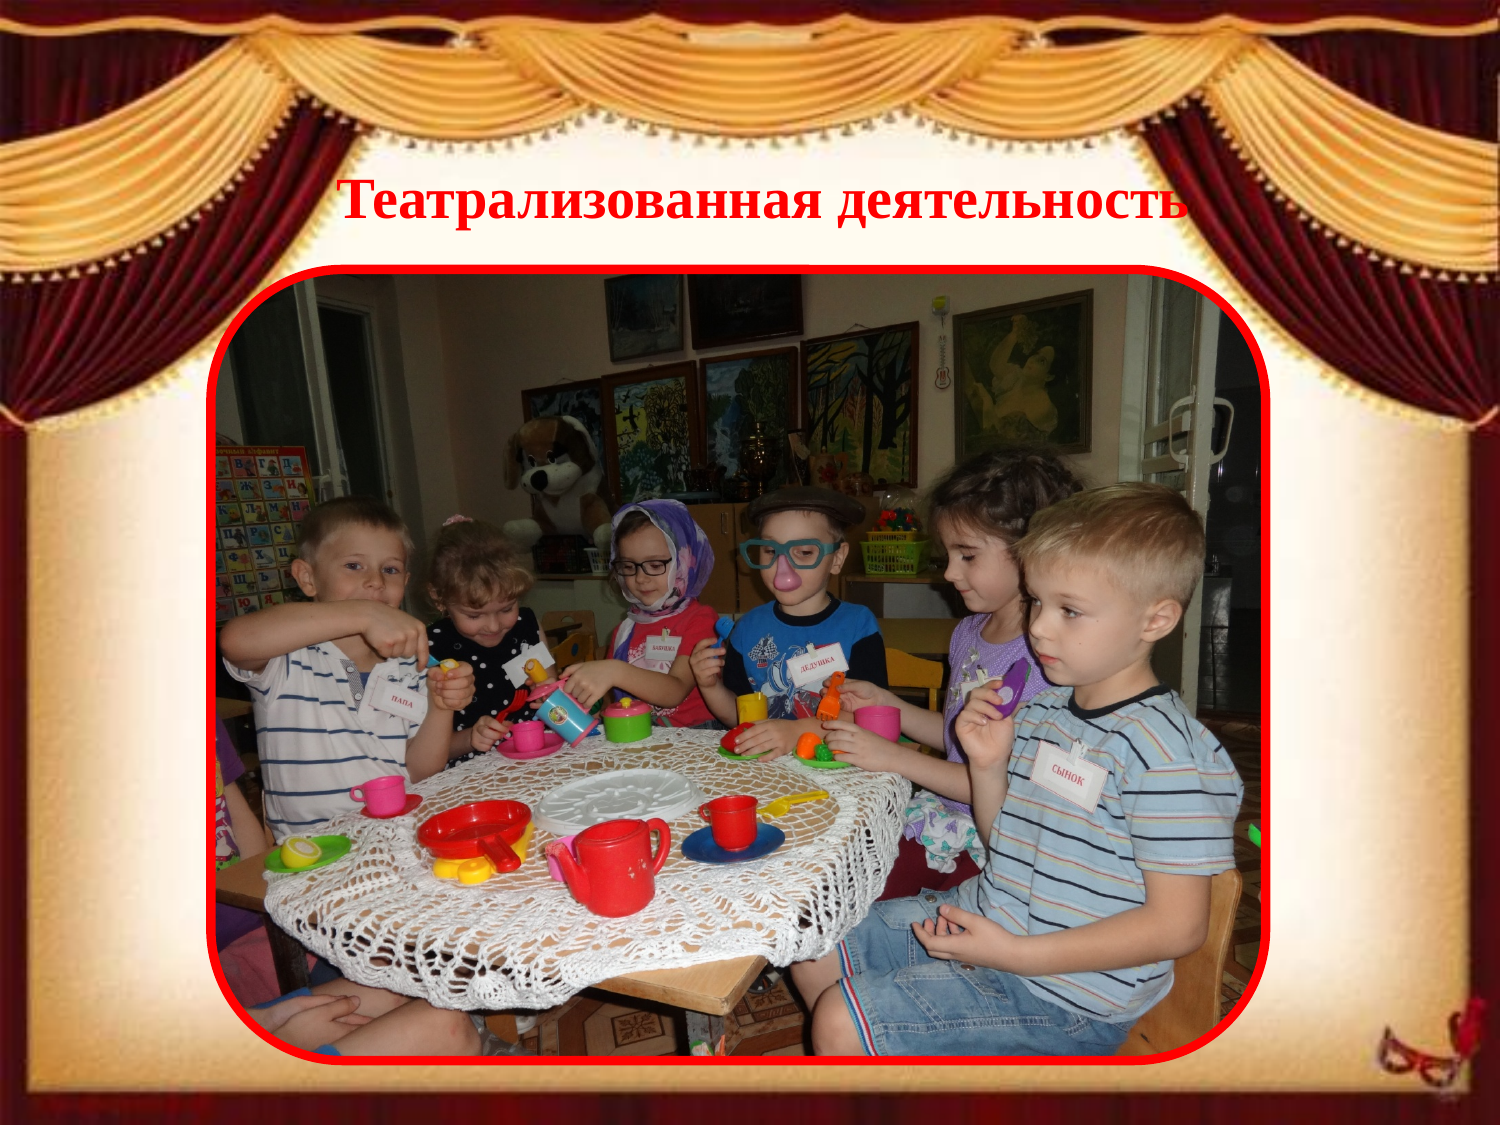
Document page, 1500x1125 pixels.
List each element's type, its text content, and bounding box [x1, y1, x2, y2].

text_box Театрализованная деятельность [321, 152, 1205, 238]
picture [0, 0, 1500, 1125]
